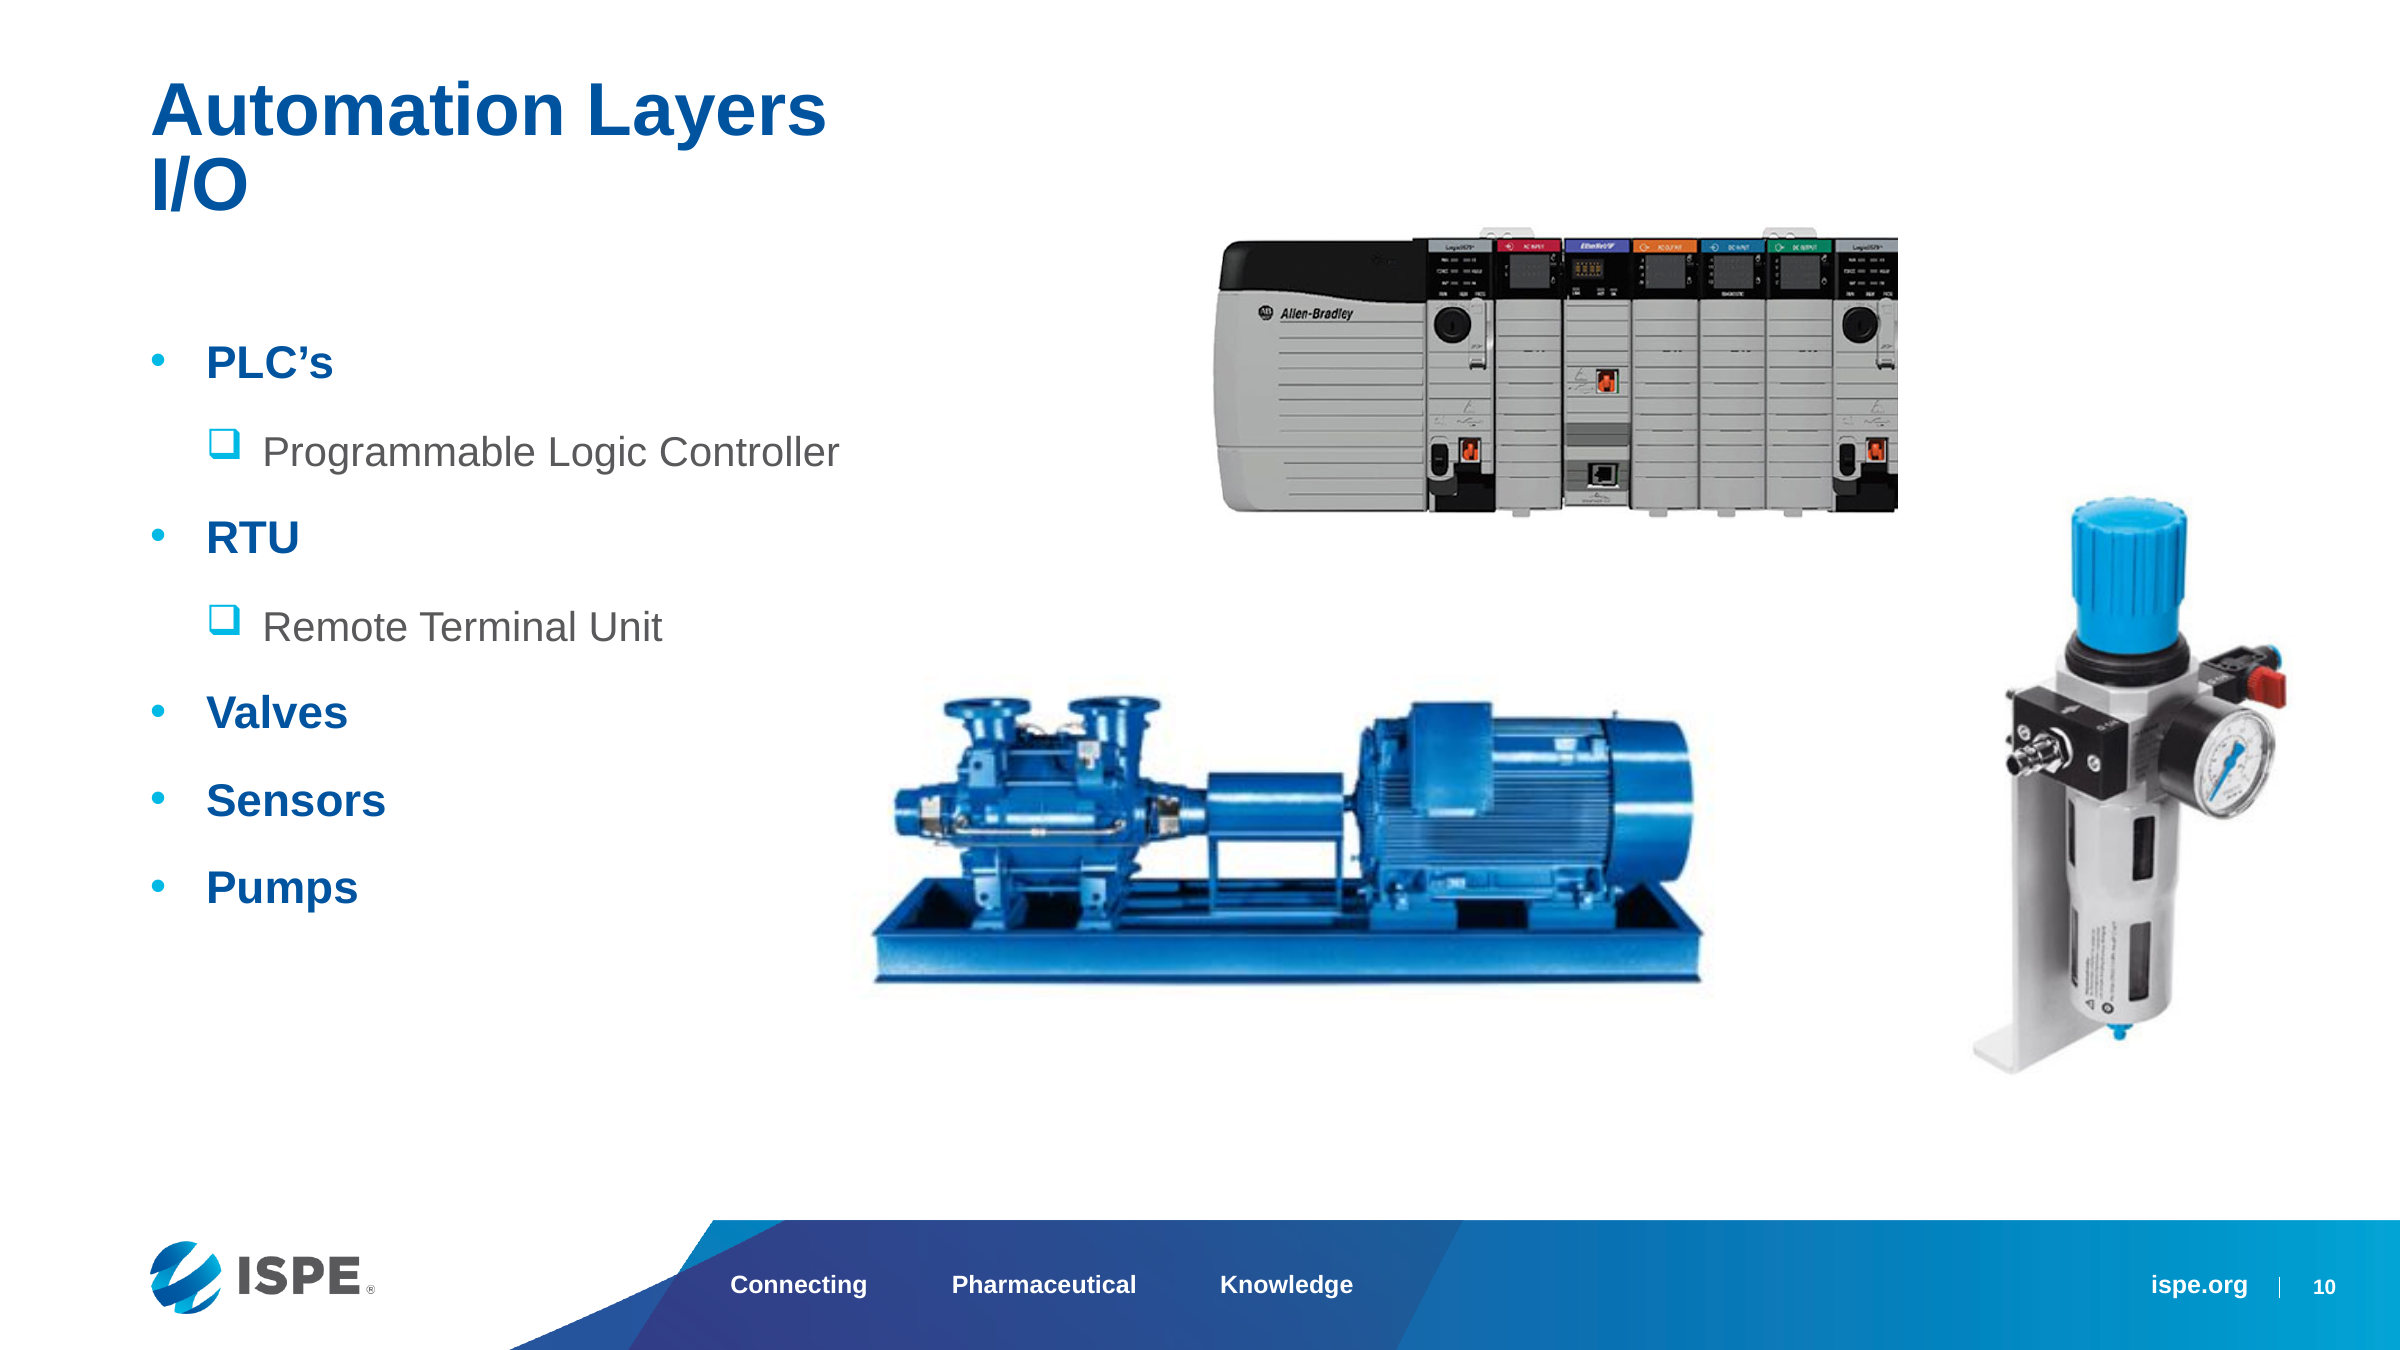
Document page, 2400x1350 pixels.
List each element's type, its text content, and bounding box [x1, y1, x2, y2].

list Automation Layers I/O [150, 75, 2326, 262]
list PLC’s Programmable Logic Controller RTU Remote Terminal Unit Valves Sensors Pumps [150, 337, 1200, 1200]
slide_number 10 [2313, 1226, 2393, 1299]
picture [0, 0, 2400, 1350]
